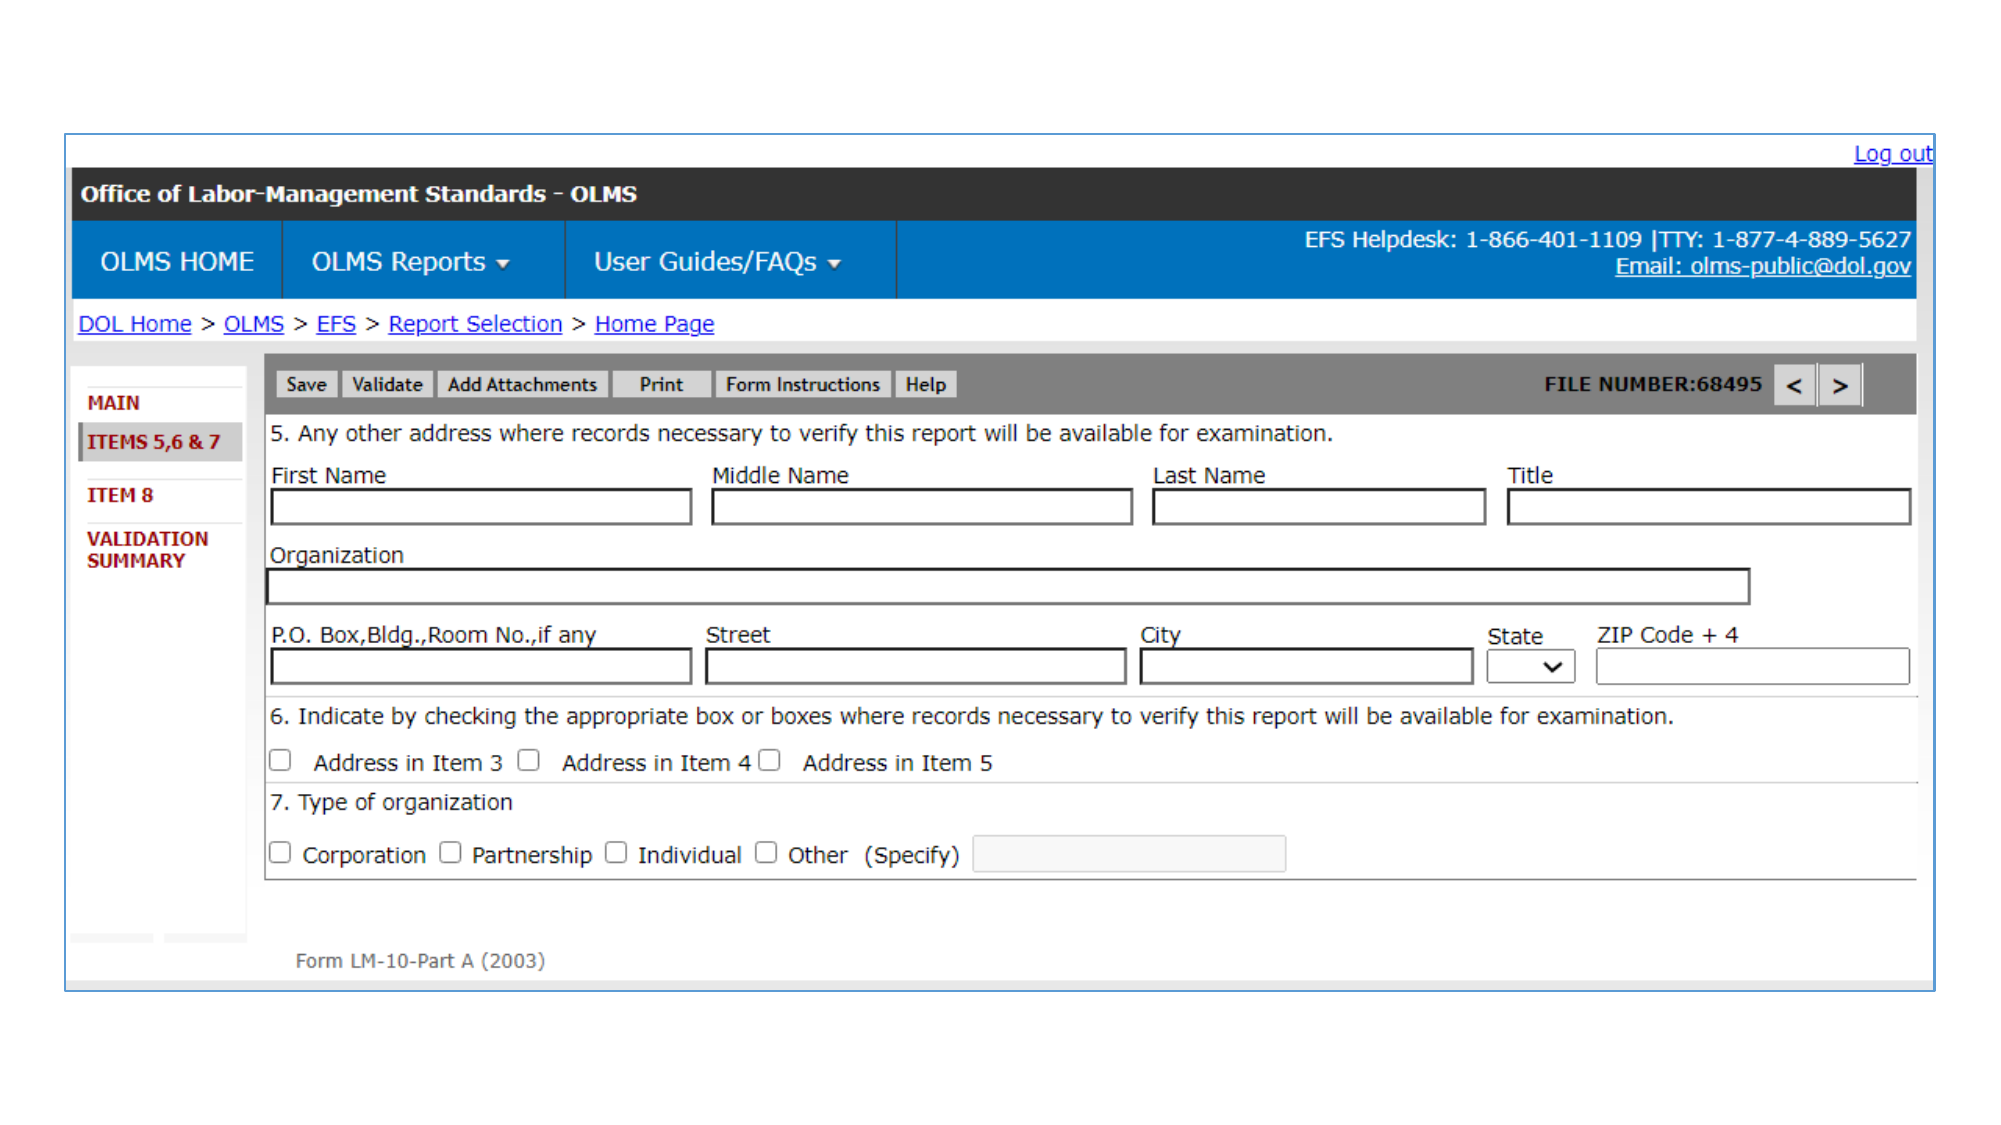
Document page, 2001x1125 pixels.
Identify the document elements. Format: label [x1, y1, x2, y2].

picture [66, 135, 1934, 990]
